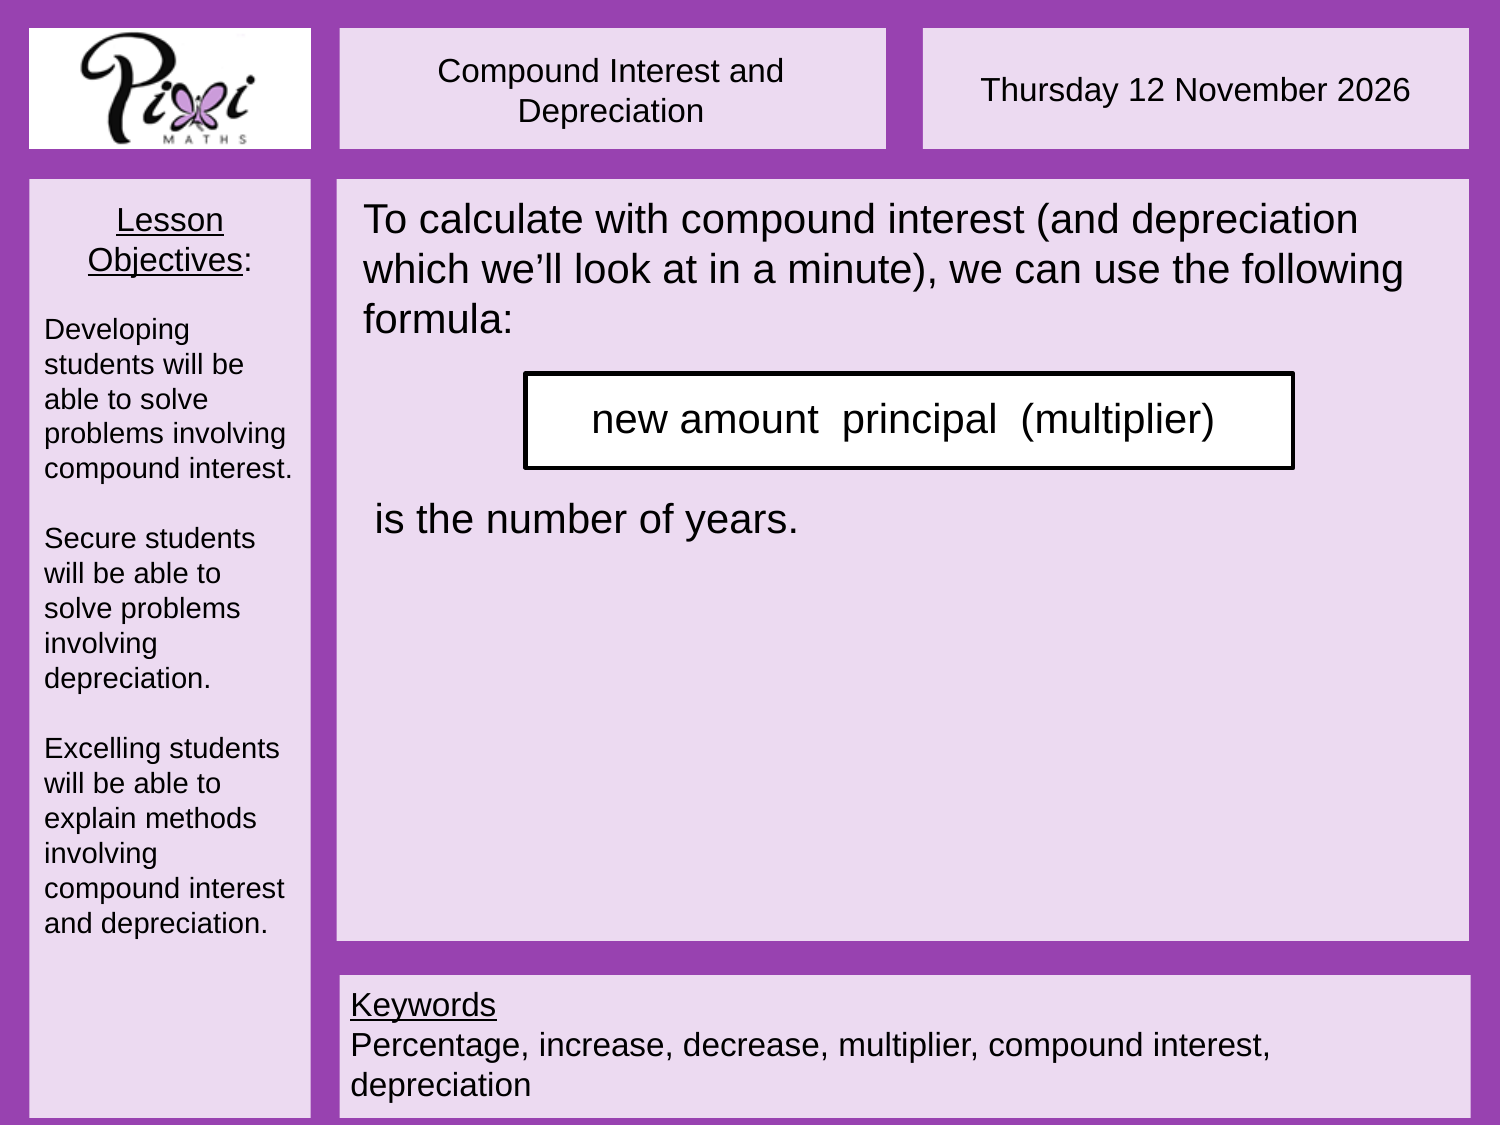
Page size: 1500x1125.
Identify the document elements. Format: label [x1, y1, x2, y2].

picture [0, 0, 1500, 1125]
text_box [523, 371, 1295, 470]
